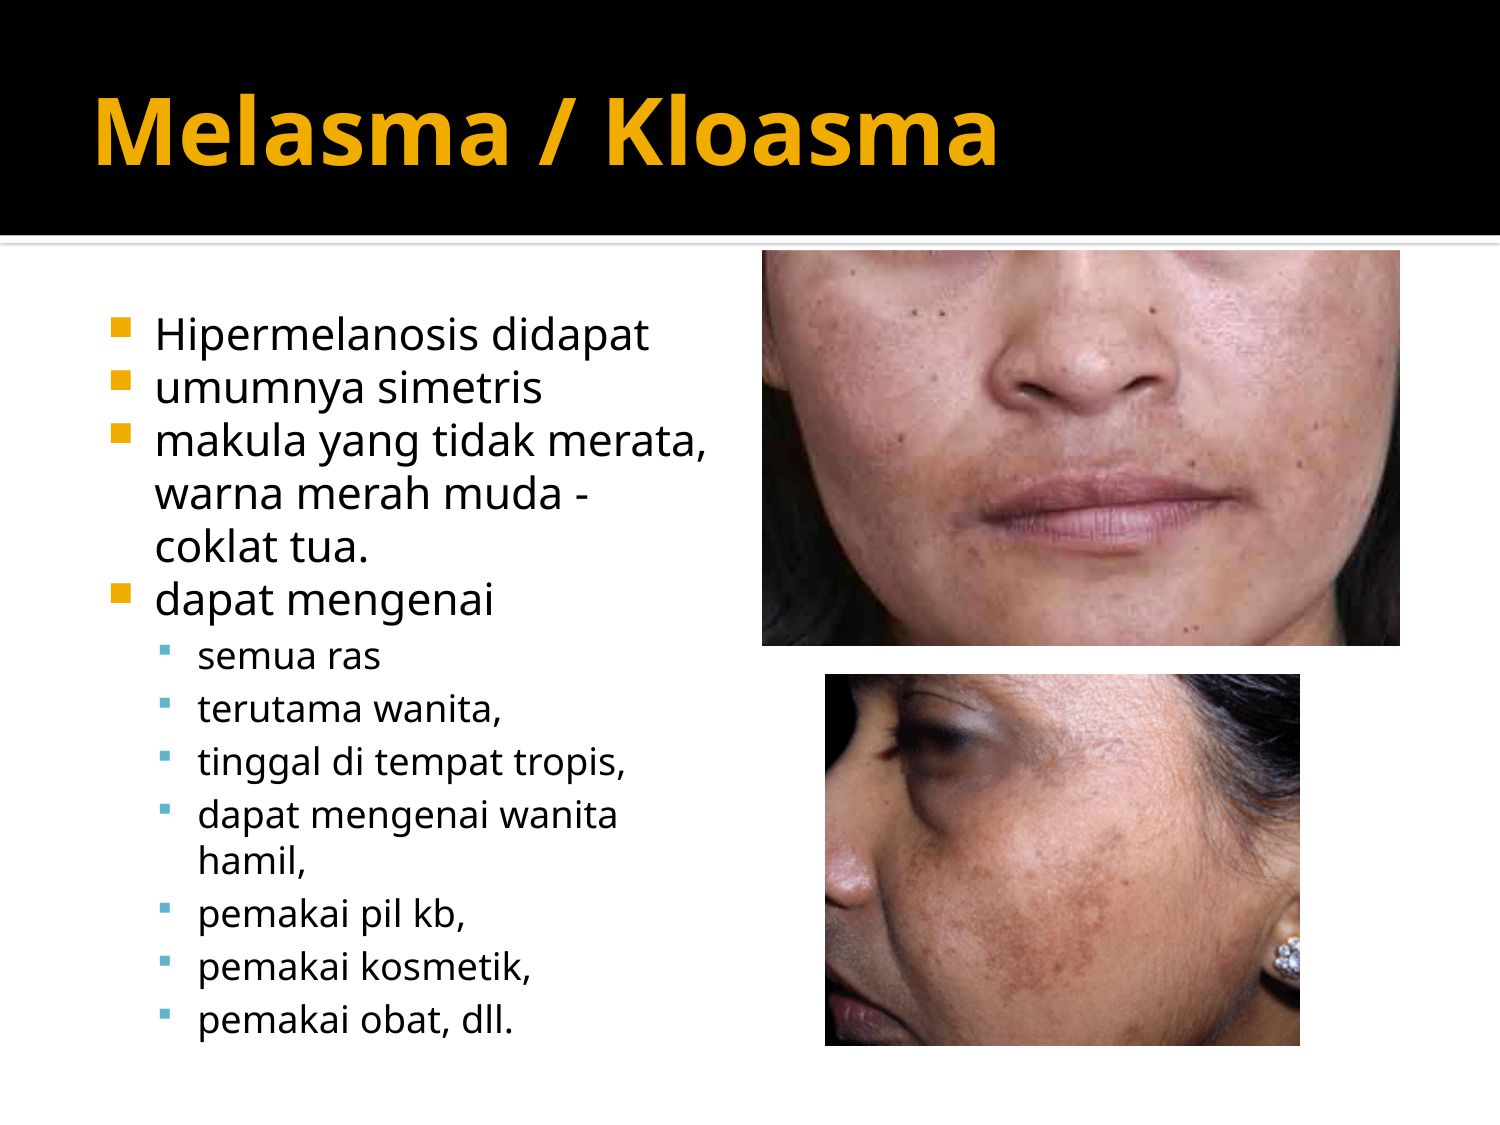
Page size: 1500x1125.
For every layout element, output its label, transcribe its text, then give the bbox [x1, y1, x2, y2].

picture [824, 674, 1300, 1046]
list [762, 249, 1400, 646]
title Melasma / Kloasma [75, 24, 1425, 231]
list Hipermelanosis didapat umumnya simetris makula yang tidak merata, warna merah muda - coklat tua. dapat mengenai semua ras terutama wanita, tinggal di tempat tropis, dapat mengenai wanita hamil, pemakai pil kb, pemakai kosmetik, pemakai obat, dll. [75, 291, 738, 1050]
